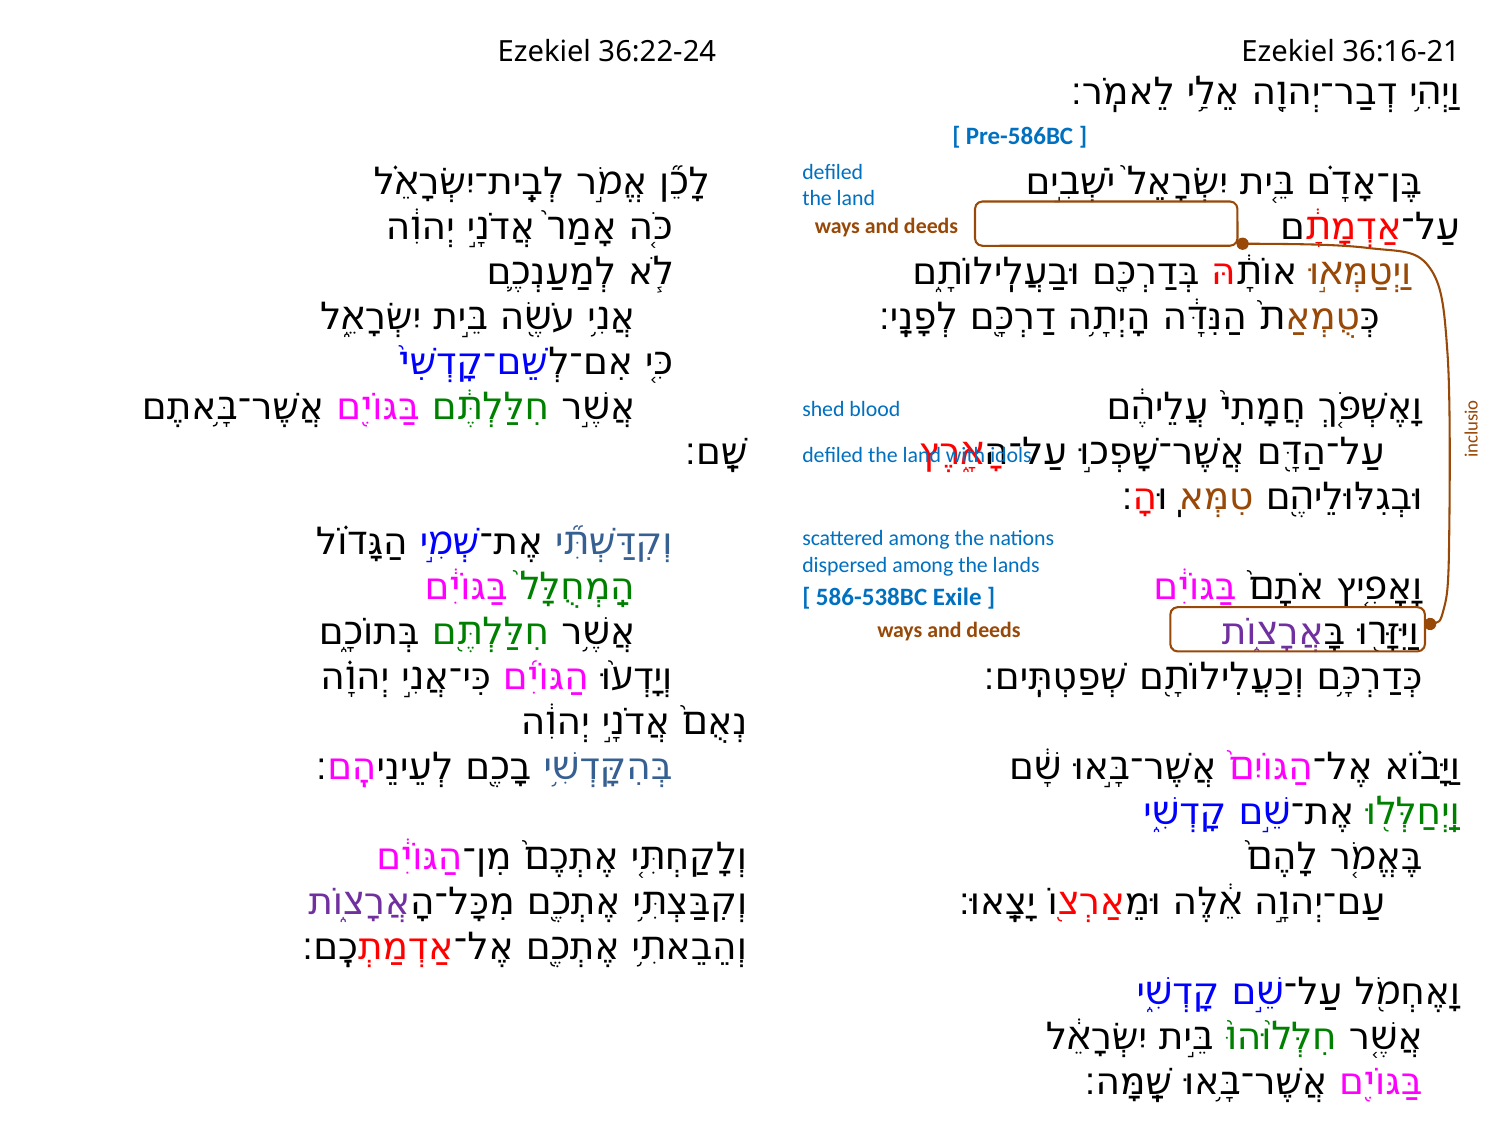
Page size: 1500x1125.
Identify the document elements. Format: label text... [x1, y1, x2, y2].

text_box [ 586-538BC Exile ] [787, 573, 1013, 619]
text_box [1236, 237, 1452, 631]
text_box לָכֵ֞ן אֱמֹ֣ר לְבֵֽית־יִשְׂרָאֵ֗ל כֹּ֤ה אָמַר֙ אֲדֹנָ֣י יְהוִ֔ה לֹ֧א לְמַעַנְכֶ֛ם אֲנִ֥י עֹשֶׂ֖ה בֵּ֣ית יִשְׂרָאֵ֑ל כִּ֤י אִם־לְשֵׁם־קָדְשִׁי֙ אֲשֶׁ֣ר חִלַּלְתֶּ֔ם בַּגּוֹיִ֖ם אֲשֶׁר־בָּ֥אתֶם שָֽׁם׃ וְקִדַּשְׁתִּ֞י אֶת־שְׁמִ֣י הַגָּד֗וֹל הַֽמְחֻלָּל֙ בַּגּוֹיִ֔ם אֲשֶׁ֥ר חִלַּלְתֶּ֖ם בְּתוֹכָ֑ם וְיָדְע֨וּ הַגּוֹיִ֜ם כִּי־אֲנִ֣י יְהוָ֗ה נְאֻם֙ אֲדֹנָ֣י יְהוִ֔ה בְּהִקָּדְשִׁ֥י בָכֶ֖ם לְעֵינֵיהֶֽם׃ וְלָקַחְתִּ֤י אֶתְכֶם֙ מִן־הַגּוֹיִ֔ם וְקִבַּצְתִּ֥י אֶתְכֶ֖ם מִכָּל־הָאֲרָצ֑וֹת וְהֵבֵאתִ֥י אֶתְכֶ֖ם אֶל־אַדְמַתְכֶֽם׃ [74, 149, 763, 975]
text_box scattered among the nations dispersed among the lands [787, 516, 1083, 584]
text_box shed blood [787, 387, 944, 429]
text_box inclusio [1451, 366, 1489, 492]
text_box ways and deeds [862, 608, 1050, 650]
text_box ways and deeds [800, 204, 975, 246]
text_box [1168, 605, 1428, 654]
text_box [972, 199, 1240, 248]
text_box [ Pre-586BC ] [937, 112, 1116, 157]
text_box defiled the land with idols [787, 433, 1100, 475]
text_box defiled the land [787, 149, 1000, 218]
text_box Ezekiel 36:16-21 וַיְהִ֥י דְבַר־יְהוָ֖ה אֵלַ֥י לֵאמֹֽר׃ בֶּן־אָדָ֗ם בֵּ֤ית יִשְׂרָאֵל֙ יֹשְׁבִ֣ים עַל־אַדְמָתָ֔ם וַיְטַמְּא֣וּ אוֹתָ֔הּ בְּדַרְכָּ֖ם וּבַעֲלִֽילוֹתָ֑ם כְּטֻמְאַת֙ הַנִּדָּ֔ה הָיְתָ֥ה דַרְכָּ֖ם לְפָנָֽי׃ וָאֶשְׁפֹּ֤ךְ חֲמָתִי֙ עֲלֵיהֶ֔ם עַל־הַדָּ֖ם אֲשֶׁר־שָׁפְכ֣וּ עַל־הָאָ֑רֶץ וּבְגִלּוּלֵיהֶ֖ם טִמְּאֽוּהָ׃ וָאָפִ֤יץ אֹתָם֙ בַּגּוֹיִ֔ם וַיִּזָּר֖וּ בָּאֲרָצ֑וֹת כְּדַרְכָּ֥ם וְכַעֲלִילוֹתָ֖ם שְׁפַטְתִּֽים׃ וַיָּב֗וֹא אֶל־הַגּוֹיִם֙ אֲשֶׁר־בָּ֣אוּ שָׁ֔ם וַֽיְחַלְּל֖וּ אֶת־שֵׁ֣ם קָדְשִׁ֑י בֶּאֱמֹ֤ר לָהֶם֙ עַם־יְהוָ֣ה אֵ֔לֶּה וּמֵאַרְצ֖וֹ יָצָֽאוּ׃ וָאֶחְמֹ֖ל עַל־שֵׁ֣ם קָדְשִׁ֑י אֲשֶׁ֤ר חִלְּל֙וּהוּ֙ בֵּ֣ית יִשְׂרָאֵ֔ל בַּגּוֹיִ֖ם אֲשֶׁר־בָּ֥אוּ שָֽׁמָּה׃ [849, 246, 1475, 1110]
text_box Ezekiel 36:22-24 [106, 24, 732, 75]
text_box Ezekiel 36:16-21 וַיְהִ֥י דְבַר־יְהוָ֖ה אֵלַ֥י לֵאמֹֽר׃ בֶּן־אָדָ֗ם בֵּ֤ית יִשְׂרָאֵל֙ יֹשְׁבִ֣ים עַל־אַדְמָתָ֔ם וַיְטַמְּא֣וּ אוֹתָ֔הּ בְּדַרְכָּ֖ם וּבַעֲלִֽילוֹתָ֑ם כְּטֻמְאַת֙ הַנִּדָּ֔ה הָיְתָ֥ה דַרְכָּ֖ם לְפָנָֽי׃ וָאֶשְׁפֹּ֤ךְ חֲמָתִי֙ עֲלֵיהֶ֔ם עַל־הַדָּ֖ם אֲשֶׁר־שָׁפְכ֣וּ עַל־הָאָ֑רֶץ וּבְגִלּוּלֵיהֶ֖ם טִמְּאֽוּהָ׃ וָאָפִ֤יץ אֹתָם֙ בַּגּוֹיִ֔ם וַיִּזָּר֖וּ בָּאֲרָצ֑וֹת כְּדַרְכָּ֥ם וְכַעֲלִילוֹתָ֖ם שְׁפַטְתִּֽים׃ וַיָּב֗וֹא אֶל־הַגּוֹיִם֙ אֲשֶׁר־בָּ֣אוּ שָׁ֔ם וַֽיְחַלְּל֖וּ אֶת־שֵׁ֣ם קָדְשִׁ֑י בֶּאֱמֹ֤ר לָהֶם֙ עַם־יְהוָ֣ה אֵ֔לֶּה וּמֵאַרְצ֖וֹ יָצָֽאוּ׃ וָאֶחְמֹ֖ל עַל־שֵׁ֣ם קָדְשִׁ֑י אֲשֶׁ֤ר חִלְּל֙וּהוּ֙ בֵּ֣ית יִשְׂרָאֵ֔ל בַּגּוֹיִ֖ם אֲשֶׁר־בָּ֥אוּ שָֽׁמָּה׃ [849, 24, 1475, 366]
